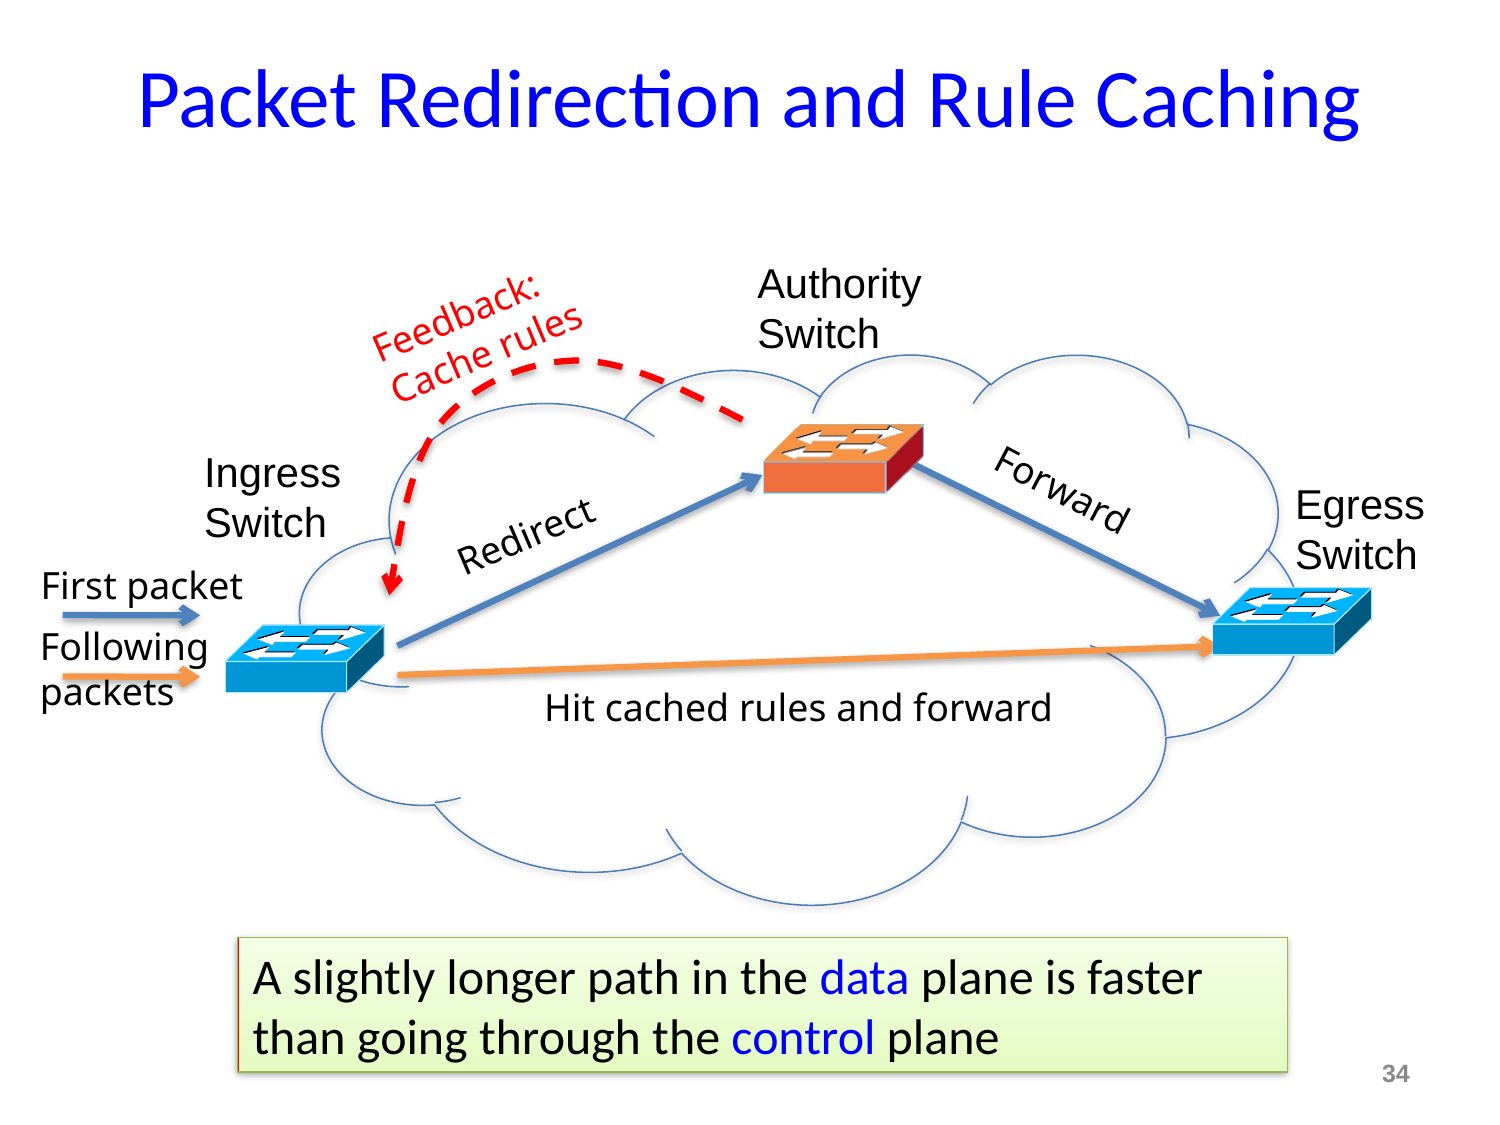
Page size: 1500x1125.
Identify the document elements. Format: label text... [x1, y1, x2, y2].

picture [1212, 587, 1374, 657]
slide_number 34 [1074, 1042, 1425, 1103]
text_box [654, 354, 1280, 585]
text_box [62, 677, 197, 683]
text_box [383, 578, 392, 596]
picture [1247, 595, 1296, 606]
text_box [413, 358, 744, 473]
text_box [397, 645, 1221, 676]
picture [763, 424, 926, 495]
text_box [767, 503, 1207, 644]
picture [1287, 606, 1335, 616]
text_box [909, 462, 1221, 617]
text_box Authority Switch [742, 249, 943, 365]
text_box [298, 554, 392, 634]
text_box A slightly longer path in the data plane is faster than going through the control plane [237, 937, 1288, 1073]
text_box Forward [979, 421, 1072, 460]
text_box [397, 474, 763, 645]
text_box Ingress Switch [189, 438, 390, 554]
text_box Egress Switch [1280, 470, 1481, 586]
text_box [321, 665, 1291, 907]
text_box Following packets [25, 615, 254, 721]
picture [1212, 587, 1336, 624]
text_box Hit cached rules and forward [529, 684, 1069, 737]
picture [224, 624, 386, 694]
text_box First packet [25, 554, 259, 615]
title Packet Redirection and Rule Caching [0, 0, 1500, 188]
text_box [401, 451, 418, 473]
text_box Feedback: Cache rules [348, 236, 605, 425]
picture [1302, 590, 1350, 602]
picture [1234, 610, 1281, 621]
